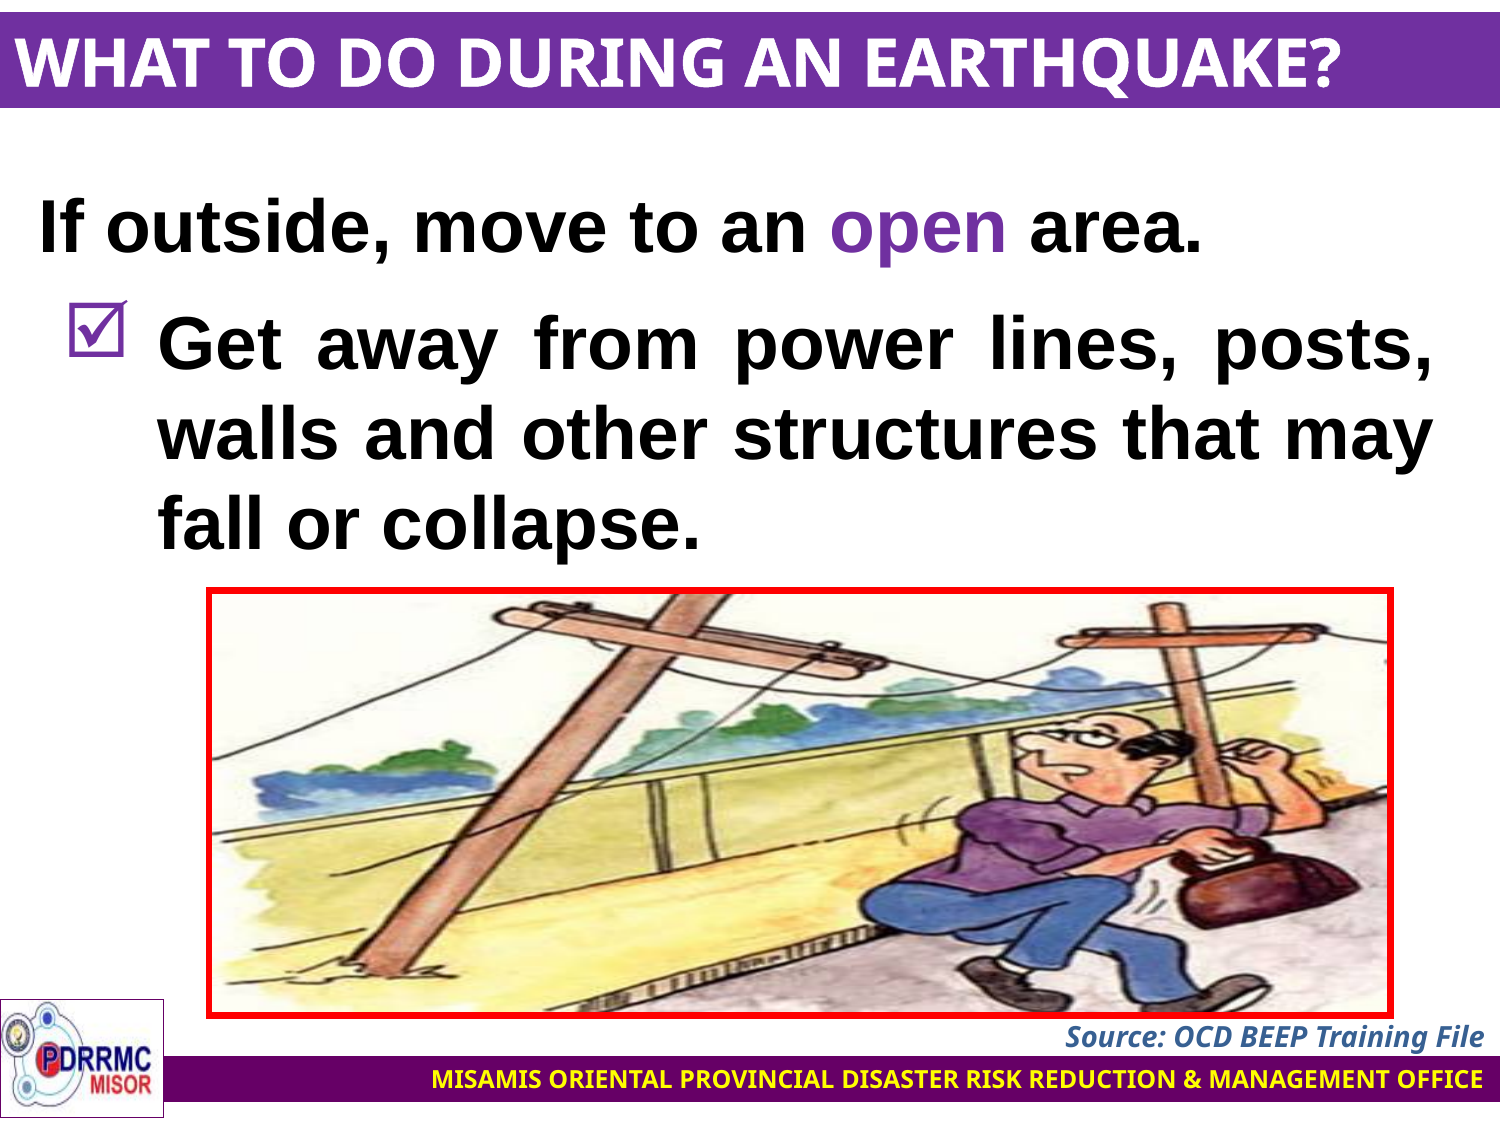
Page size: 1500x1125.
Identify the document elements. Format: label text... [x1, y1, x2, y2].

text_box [0, 999, 1500, 1118]
picture [212, 593, 1388, 999]
text_box Get away from power lines, posts, walls and other structures that may fall or collapse. [49, 287, 1450, 573]
text_box WHAT TO DO DURING AN EARTHQUAKE? [0, 12, 1500, 108]
text_box If outside, move to an open area. [23, 169, 1483, 275]
